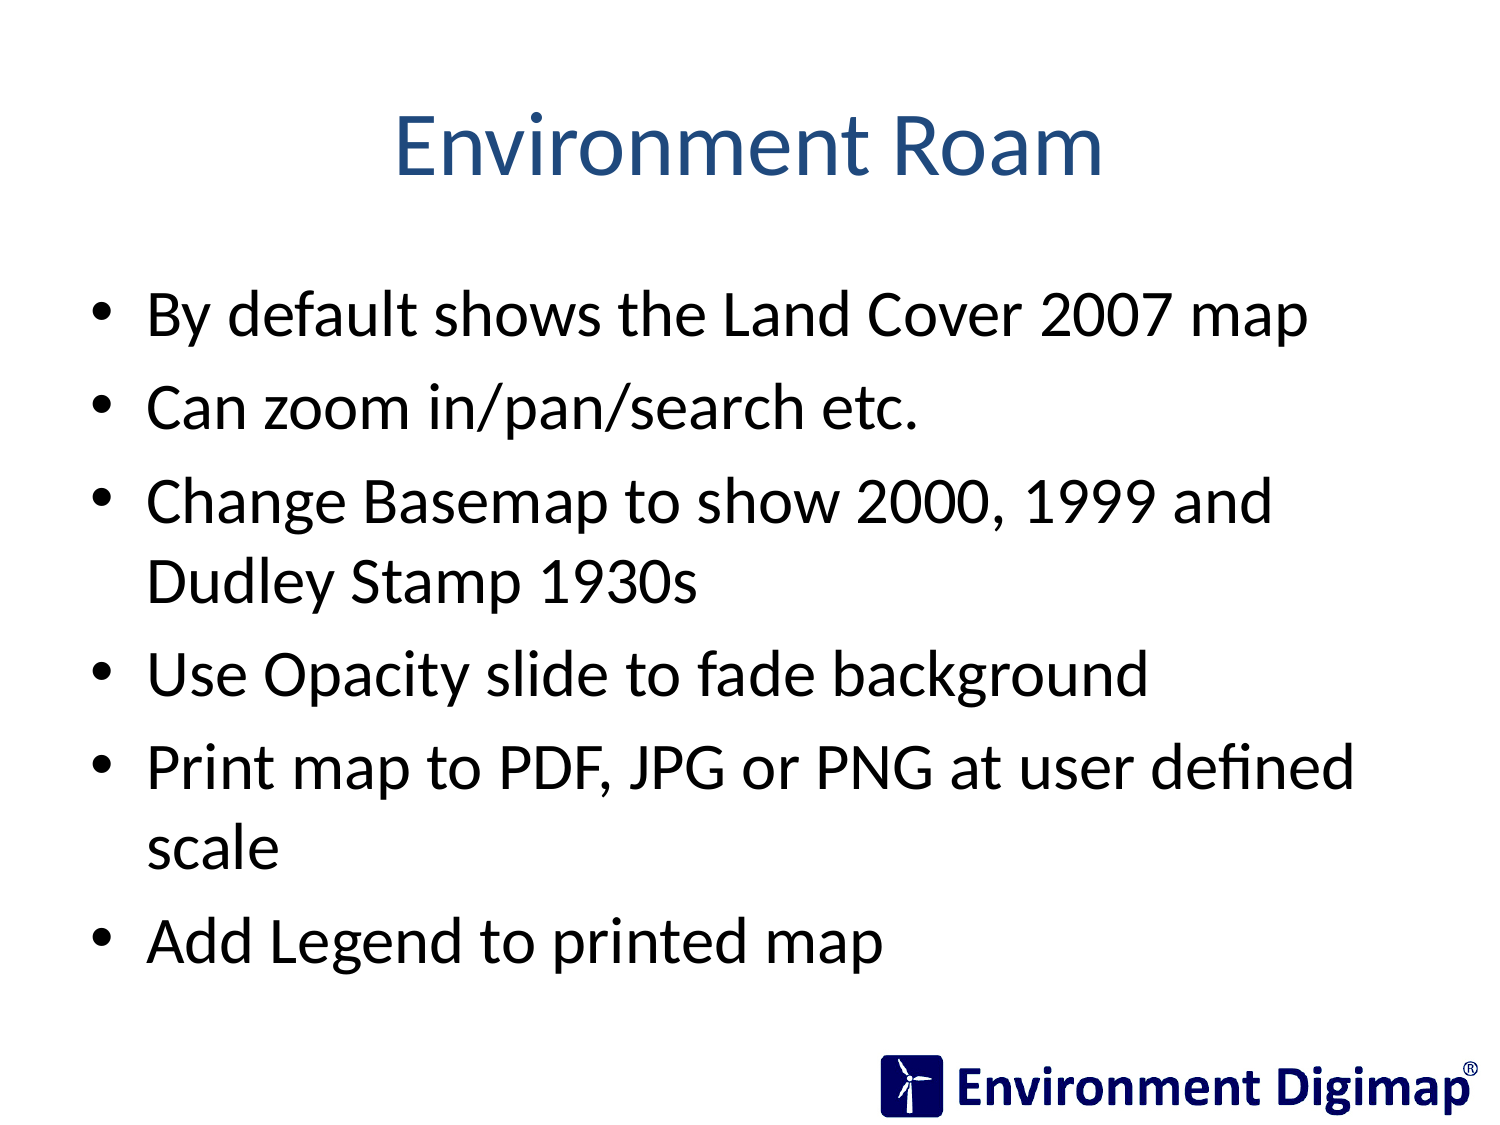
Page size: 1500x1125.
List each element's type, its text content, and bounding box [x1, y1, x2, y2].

list By default shows the Land Cover 2007 map Can zoom in/pan/search etc. Change Basemap to show 2000, 1999 and Dudley Stamp 1930s Use Opacity slide to fade background Print map to PDF, JPG or PNG at user defined scale Add Legend to printed map [75, 262, 1425, 1005]
title Environment Roam [75, 45, 1425, 233]
picture [858, 1049, 1500, 1125]
